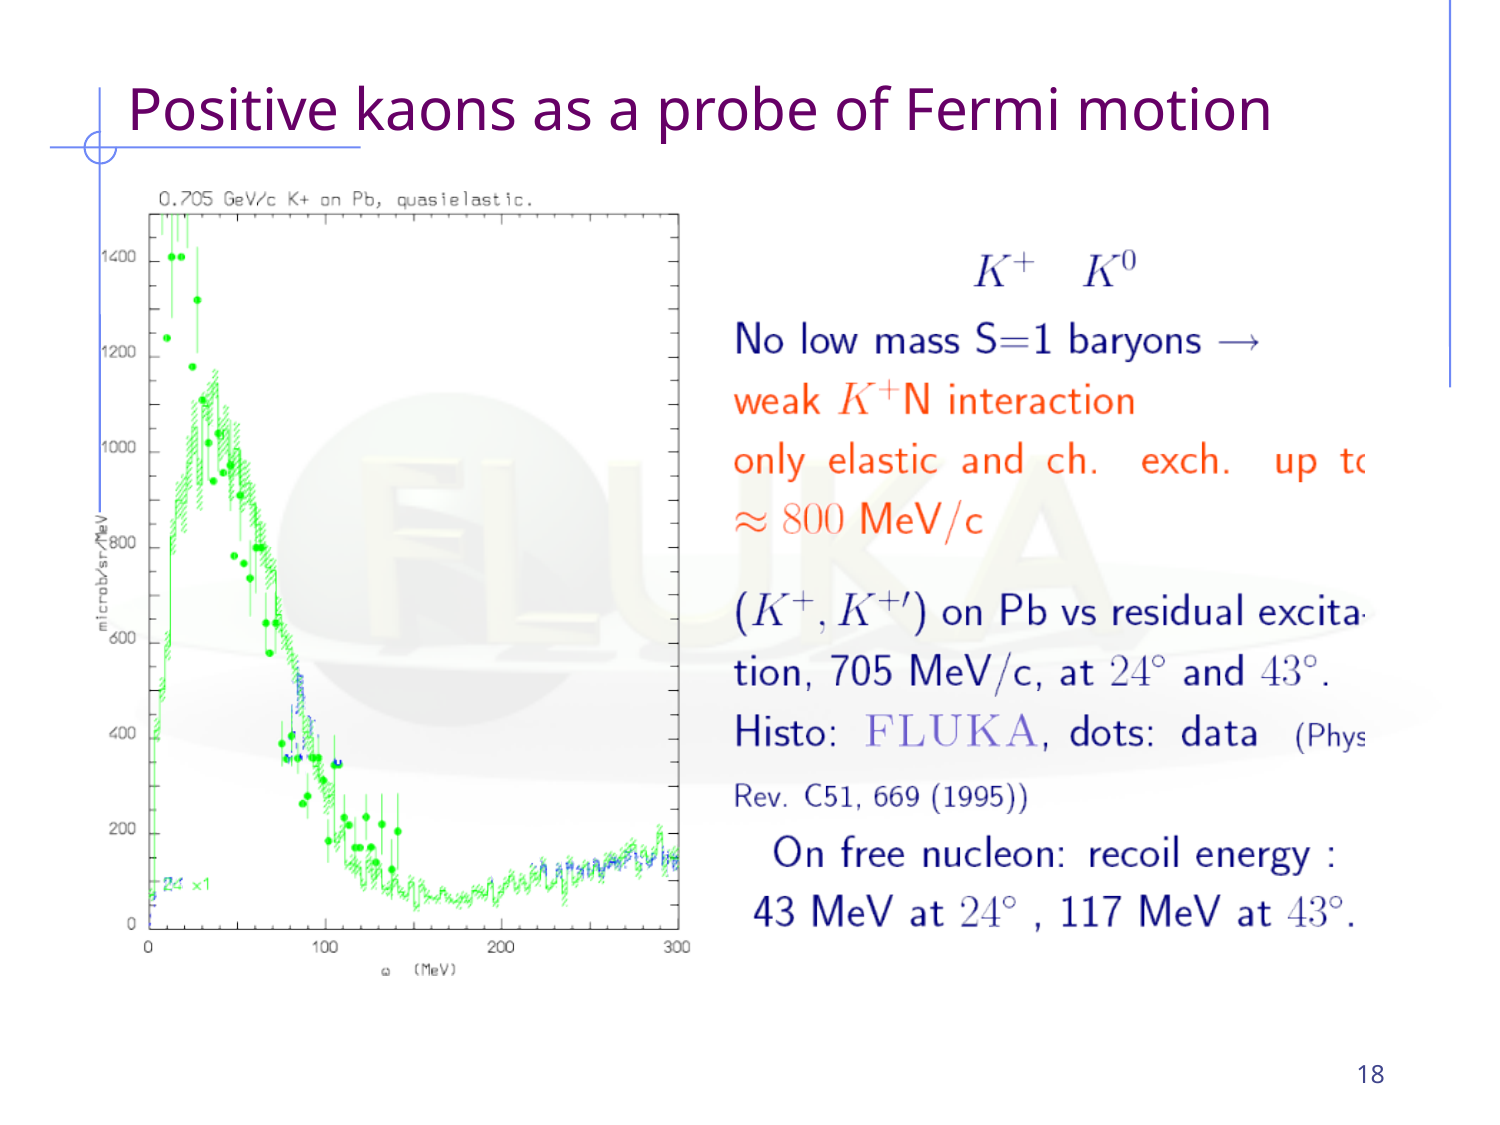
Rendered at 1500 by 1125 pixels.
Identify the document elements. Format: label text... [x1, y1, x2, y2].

slide_number 18 [1137, 1049, 1401, 1101]
picture [64, 191, 1447, 977]
title Positive kaons as a probe of Fermi motion [112, 49, 1388, 151]
